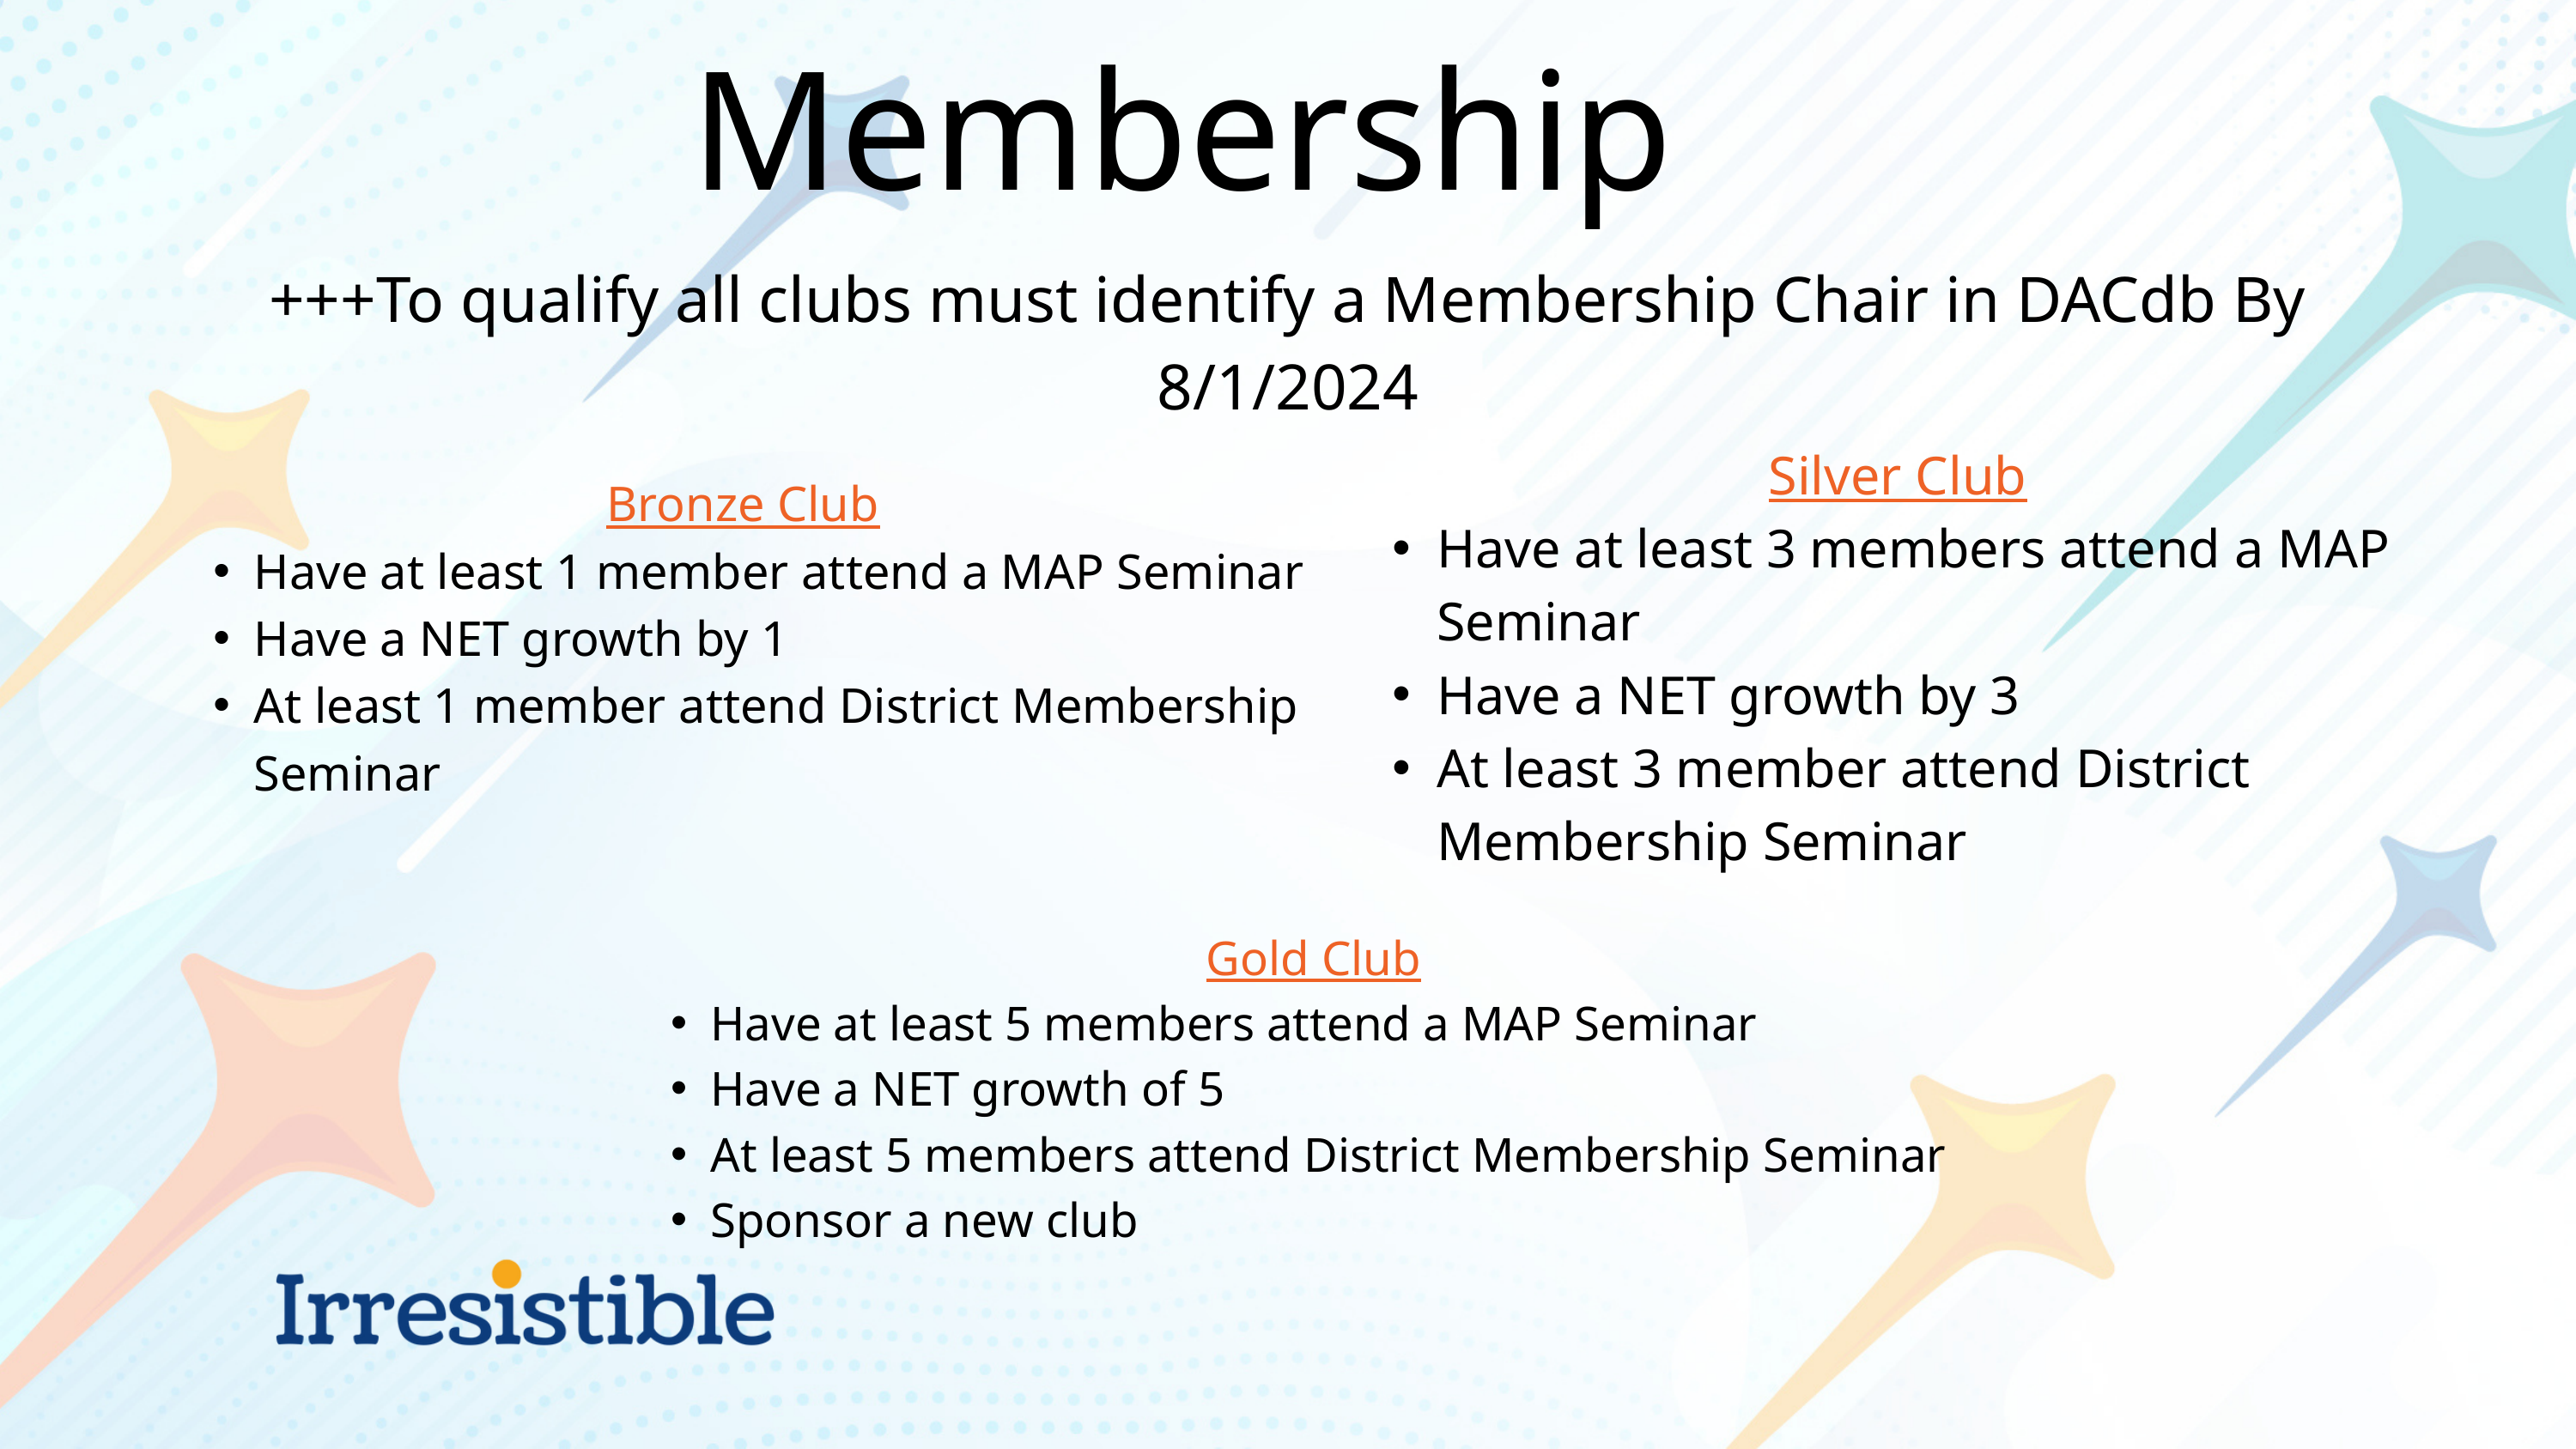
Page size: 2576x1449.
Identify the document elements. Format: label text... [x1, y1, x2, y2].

text_box +++To qualify all clubs must identify a Membership Chair in DACdb By 8/1/2024 [144, 134, 2432, 422]
text_box Gold Club Have at least 5 members attend a MAP Seminar Have a NET growth of 5 At least 5 members attend District Membership Seminar Sponsor a new club [630, 919, 1997, 1247]
text_box [262, 1073, 787, 1449]
text_box Silver Club Have at least 3 members attend a MAP Seminar Have a NET growth by 3 At least 3 member attend District Membership Seminar [1347, 432, 2448, 871]
text_box Membership [676, 0, 1689, 134]
text_box [0, 0, 2576, 1449]
text_box Bronze Club Have at least 1 member attend a MAP Seminar Have a NET growth by 1 At least 1 member attend District Membership Seminar [172, 464, 1314, 801]
